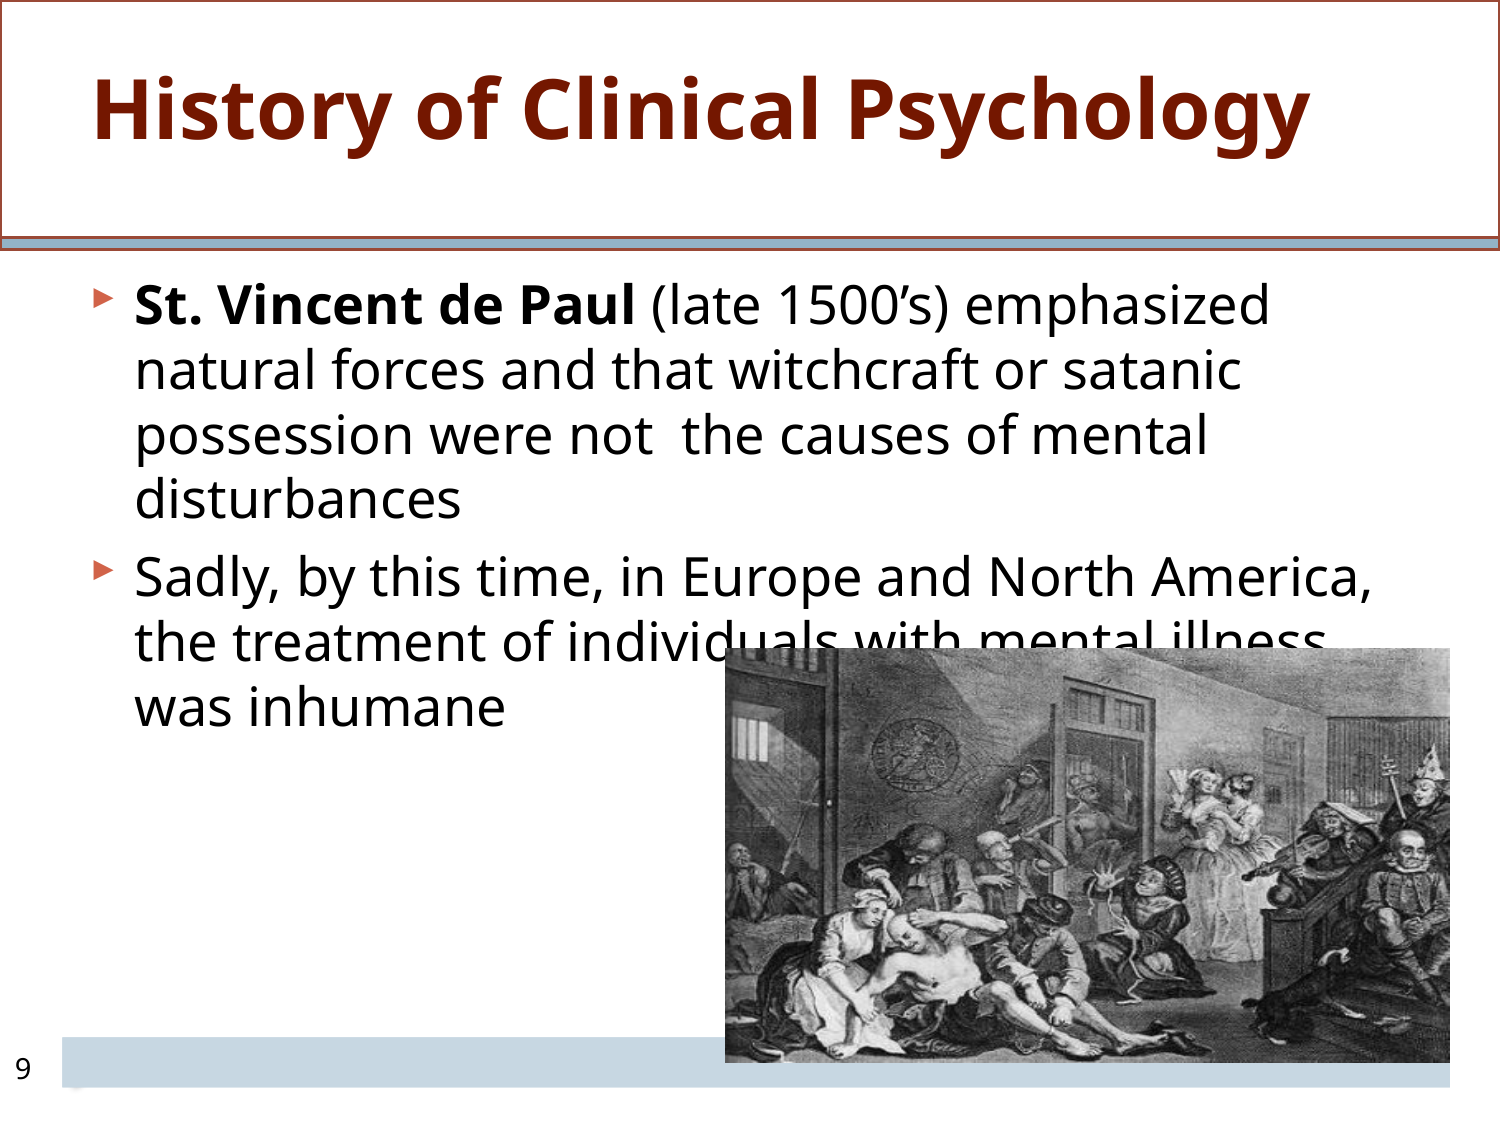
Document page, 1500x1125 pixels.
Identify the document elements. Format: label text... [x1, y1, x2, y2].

slide_number 9 [0, 1042, 325, 1103]
title History of Clinical Psychology [75, 24, 1425, 188]
list St. Vincent de Paul (late 1500’s) emphasized natural forces and that witchcraft or satanic possession were not the causes of mental disturbances Sadly, by this time, in Europe and North America, the treatment of individuals with mental illness was inhumane [75, 262, 1425, 1075]
picture [724, 647, 1451, 1063]
